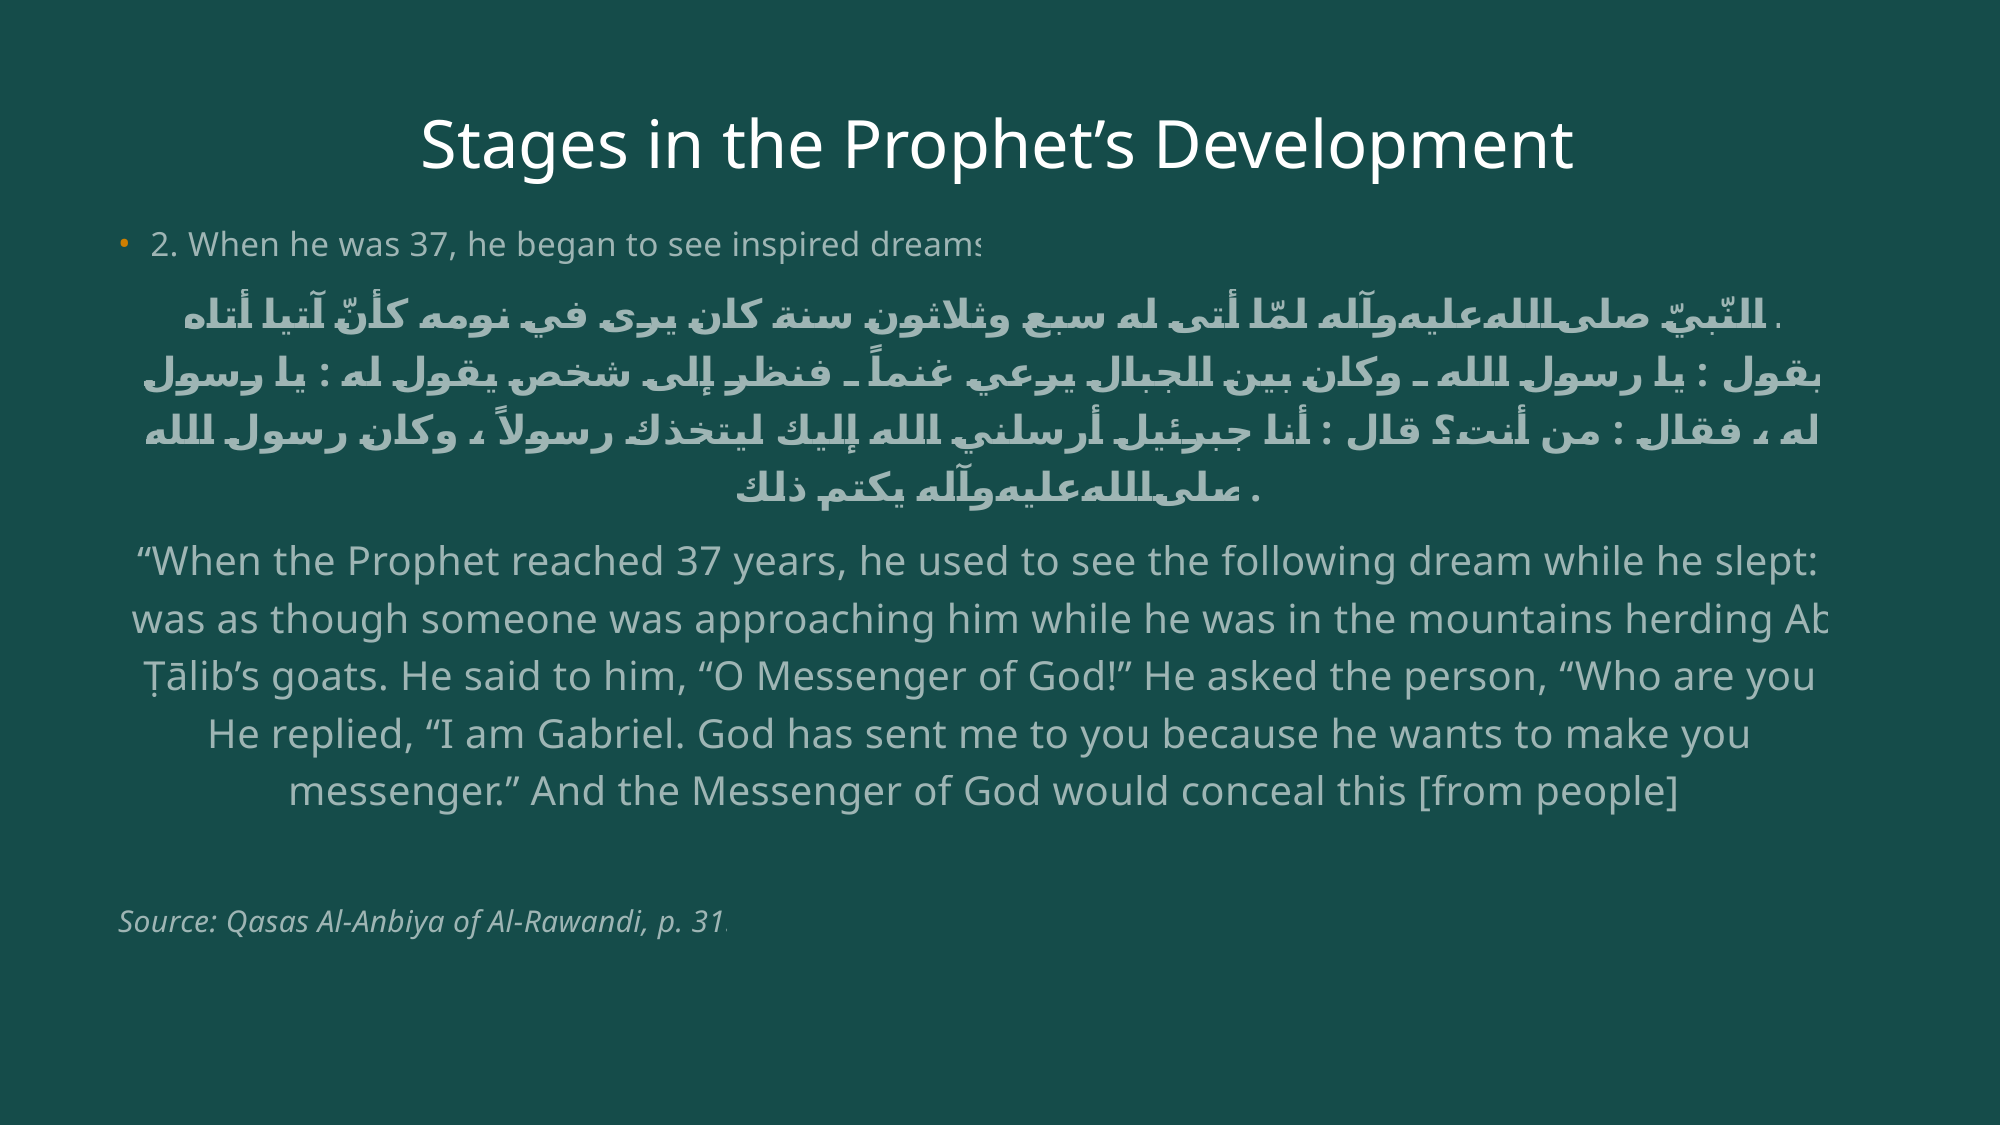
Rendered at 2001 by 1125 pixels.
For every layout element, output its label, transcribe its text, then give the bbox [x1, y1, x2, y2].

list 2. When he was 37, he began to see inspired dreams. نّ النّبيّ صلى‌الله‌عليه‌وآله لمّا أتى له سبع وثلاثون سنة كان يرى في نومه كأنّ آتيا أتاه فيقول : يا رسول الله ـ وكان بين الجبال يرعي غنماً ـ فنظر إلى شخص يقول له : يا رسول الله ، فقال : من أنت؟ قال : أنا جبرئيل أرسلني الله إليك ليتخذك رسولاً ، وكان رسول الله صلى‌الله‌عليه‌وآله يكتم ذلك. “When the Prophet reached 37 years, he used to see the following dream while he slept: it was as though someone was approaching him while he was in the mountains herding Abū Ṭālib’s goats. He said to him, “O Messenger of God!” He asked the person, “Who are you?” He replied, “I am Gabriel. God has sent me to you because he wants to make you a messenger.” And the Messenger of God would conceal this [from people].” Source: Qasas Al-Anbiya of Al-Rawandi, p. 315 [118, 214, 1878, 947]
title Stages in the Prophet’s Development [118, 101, 1878, 214]
